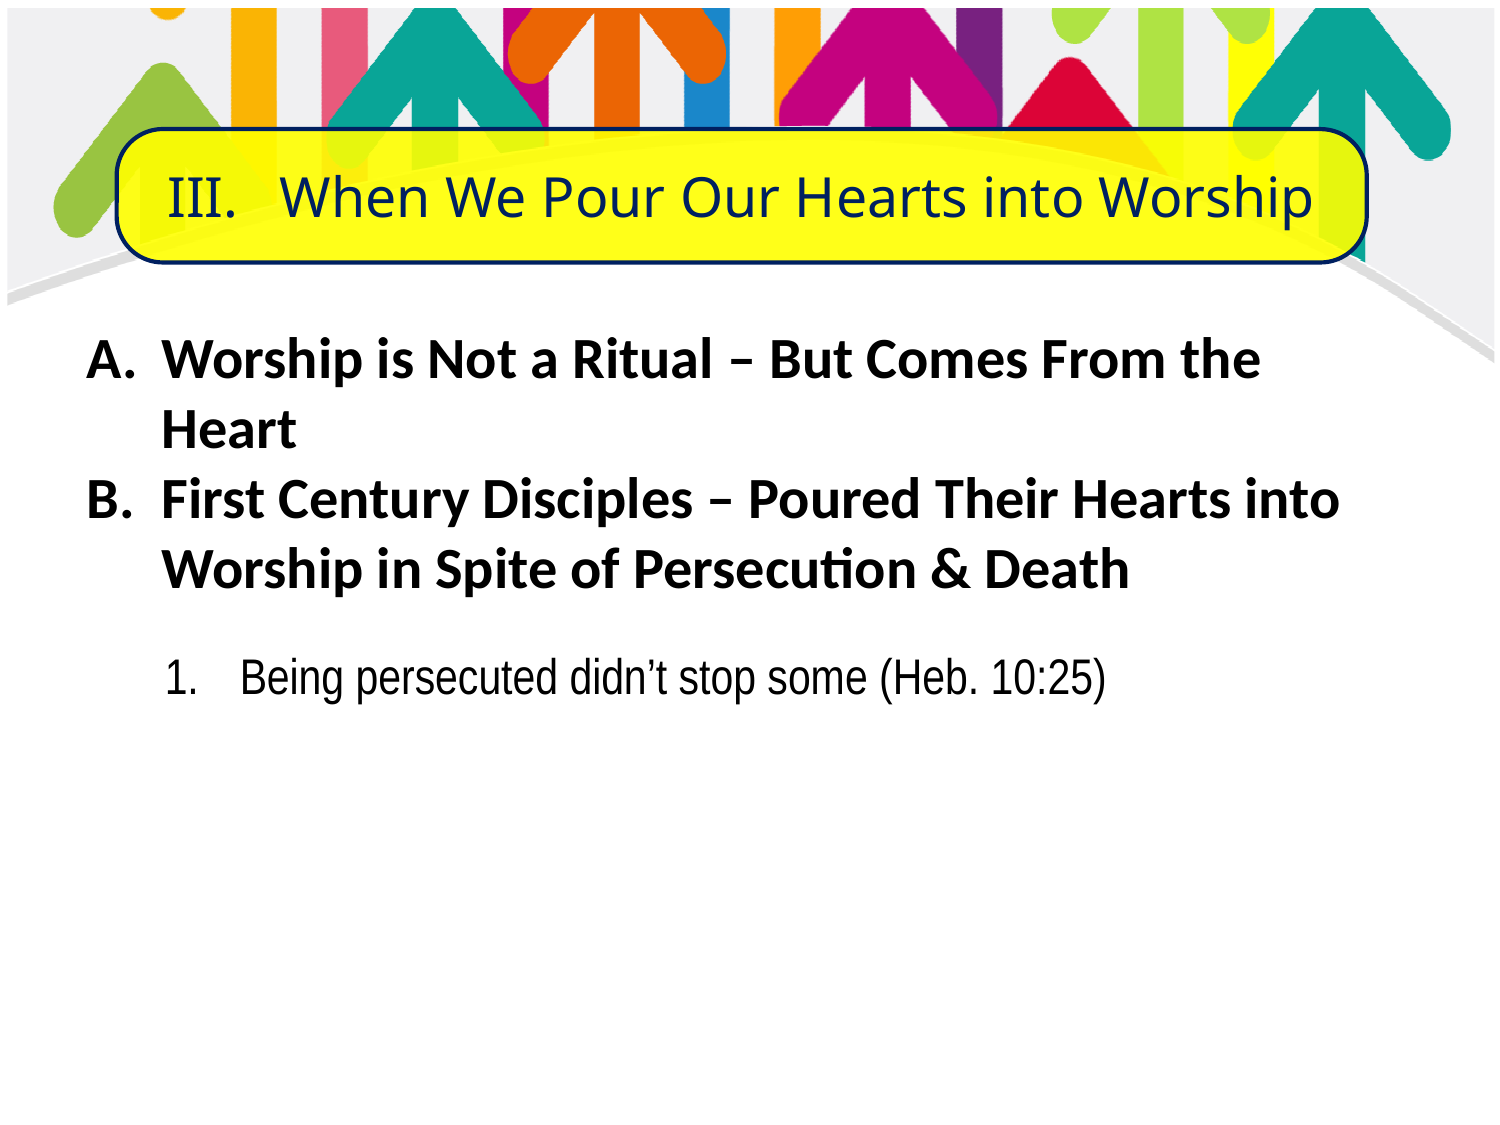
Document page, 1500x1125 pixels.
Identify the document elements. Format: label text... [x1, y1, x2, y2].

text_box Worship is Not a Ritual – But Comes From the Heart First Century Disciples – Poured Their Hearts into Worship in Spite of Persecution & Death [72, 312, 1413, 608]
picture [0, 0, 1500, 1125]
text_box Being persecuted didn’t stop some (Heb. 10:25) [150, 637, 1163, 713]
text_box When We Pour Our Hearts into Worship [114, 126, 1369, 265]
